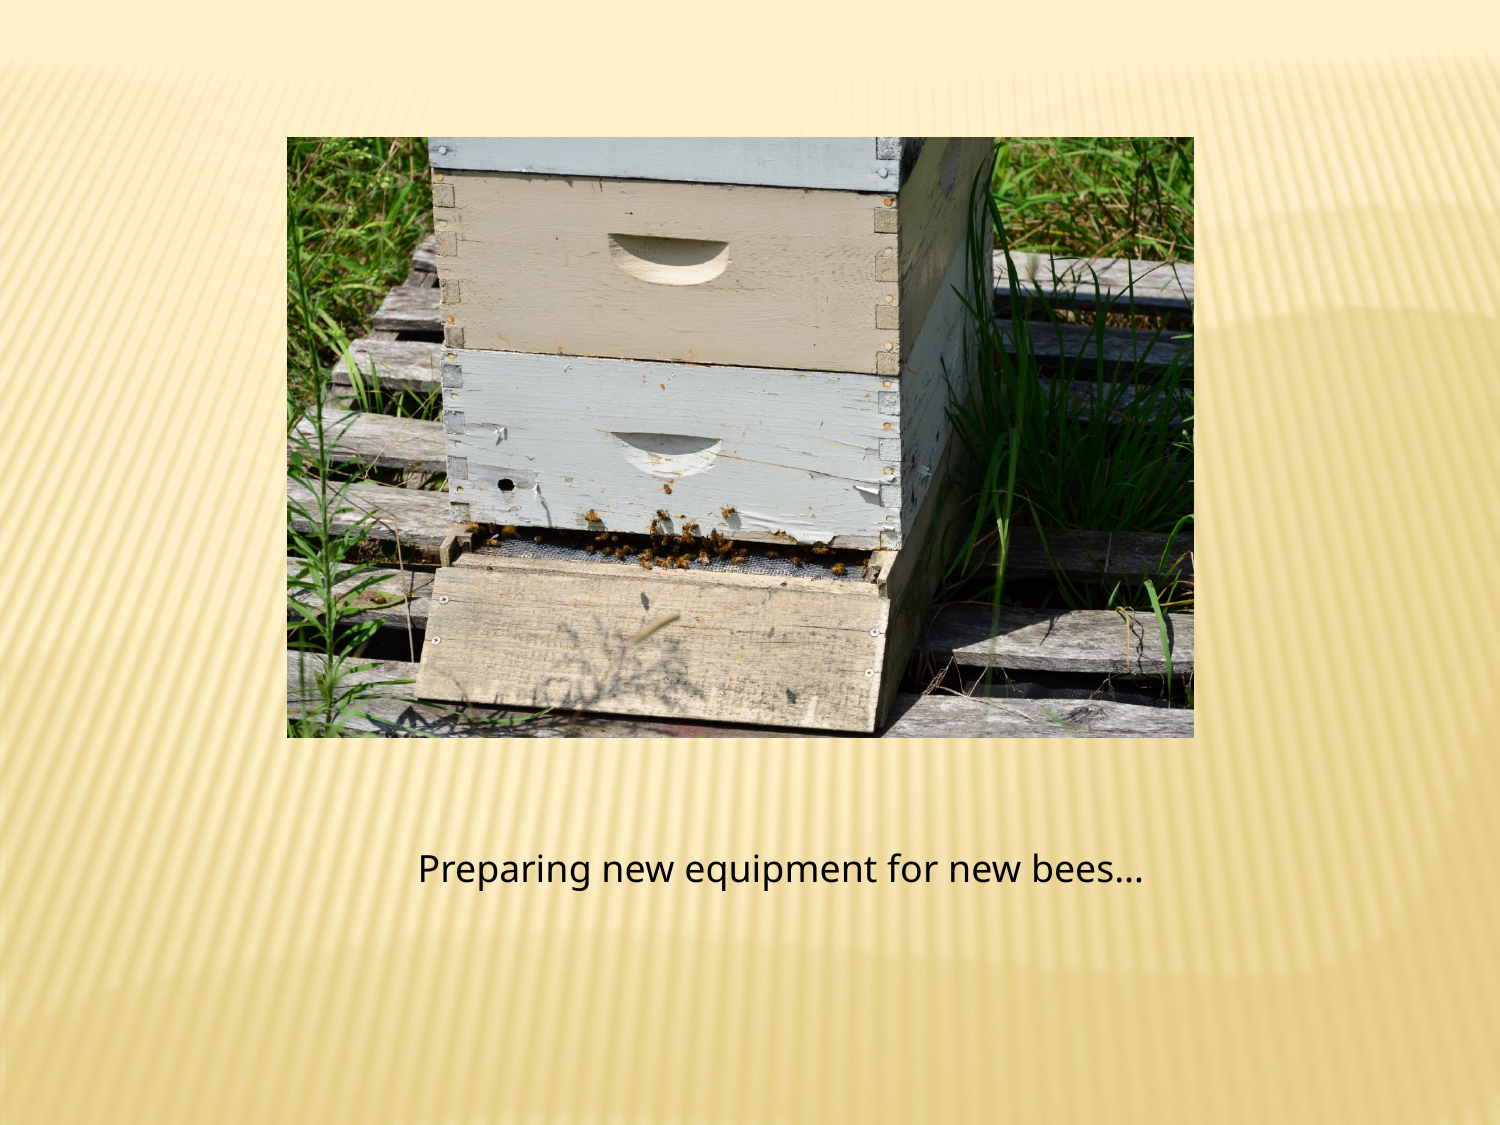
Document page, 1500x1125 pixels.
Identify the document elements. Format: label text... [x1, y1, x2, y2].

picture [287, 137, 1194, 738]
text_box Preparing new equipment for new bees… [200, 837, 1363, 898]
